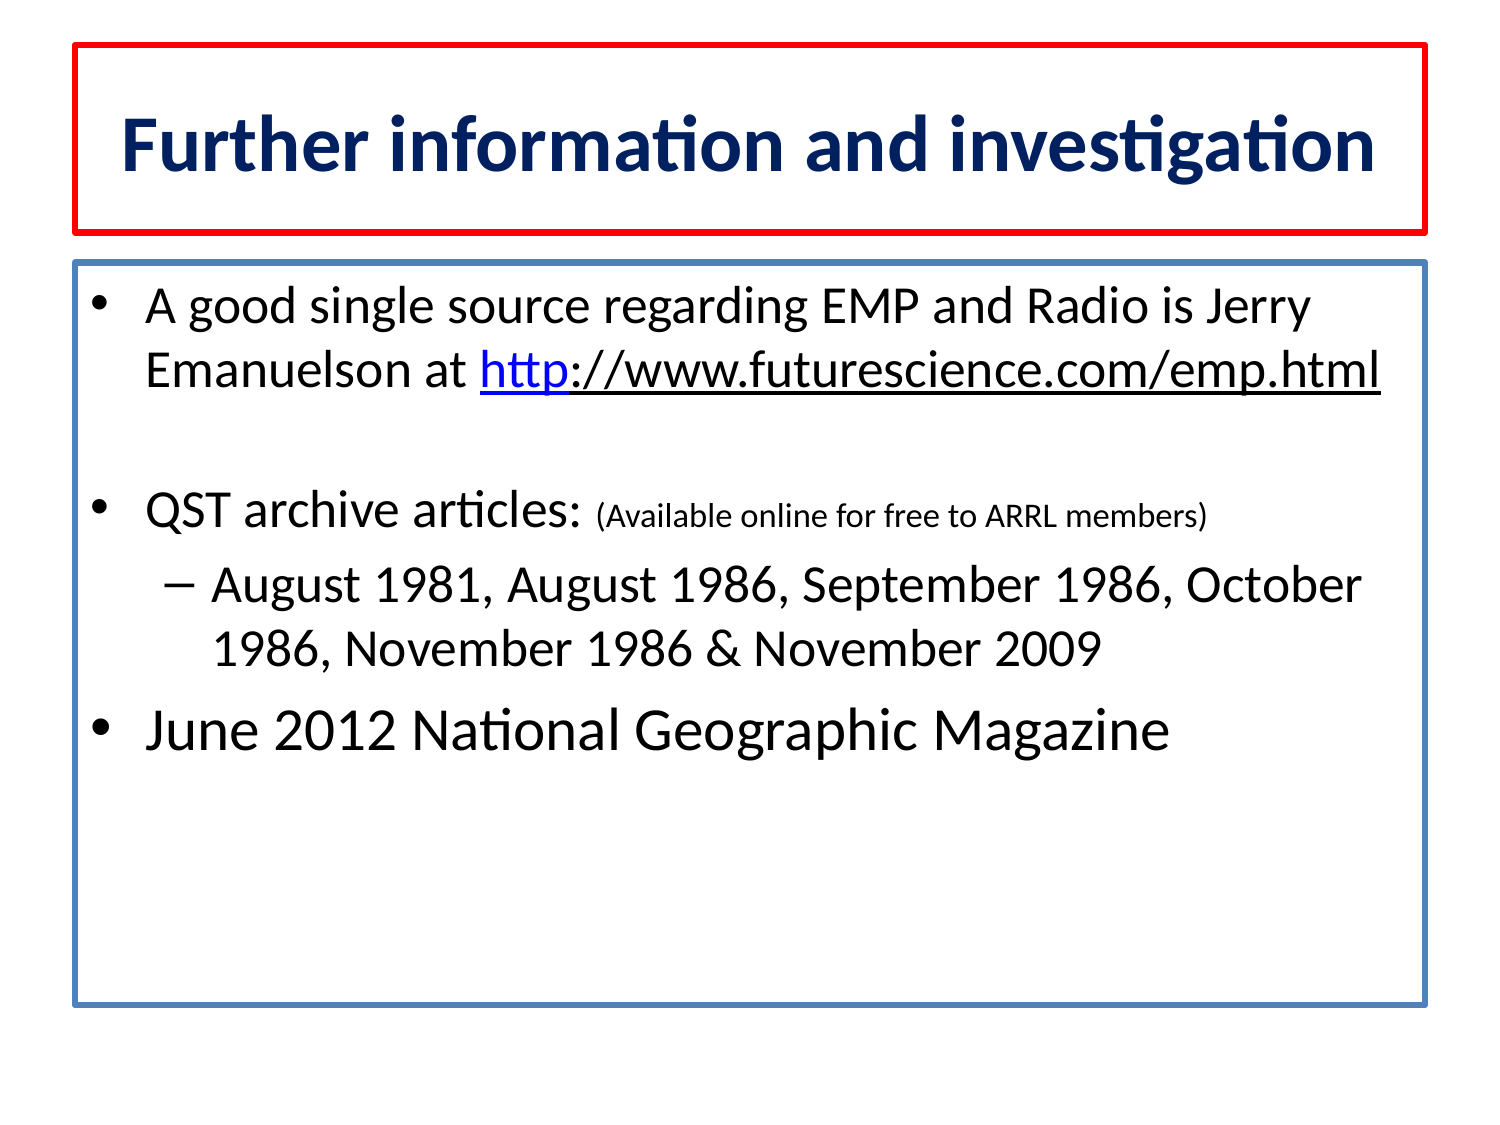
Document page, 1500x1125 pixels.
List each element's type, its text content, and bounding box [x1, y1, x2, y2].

title Further information and investigation [75, 45, 1425, 233]
list A good single source regarding EMP and Radio is Jerry Emanuelson at http://www.futurescience.com/emp.html QST archive articles: (Available online for free to ARRL members) August 1981, August 1986, September 1986, October 1986, November 1986 & November 2009 June 2012 National Geographic Magazine [75, 262, 1425, 1005]
